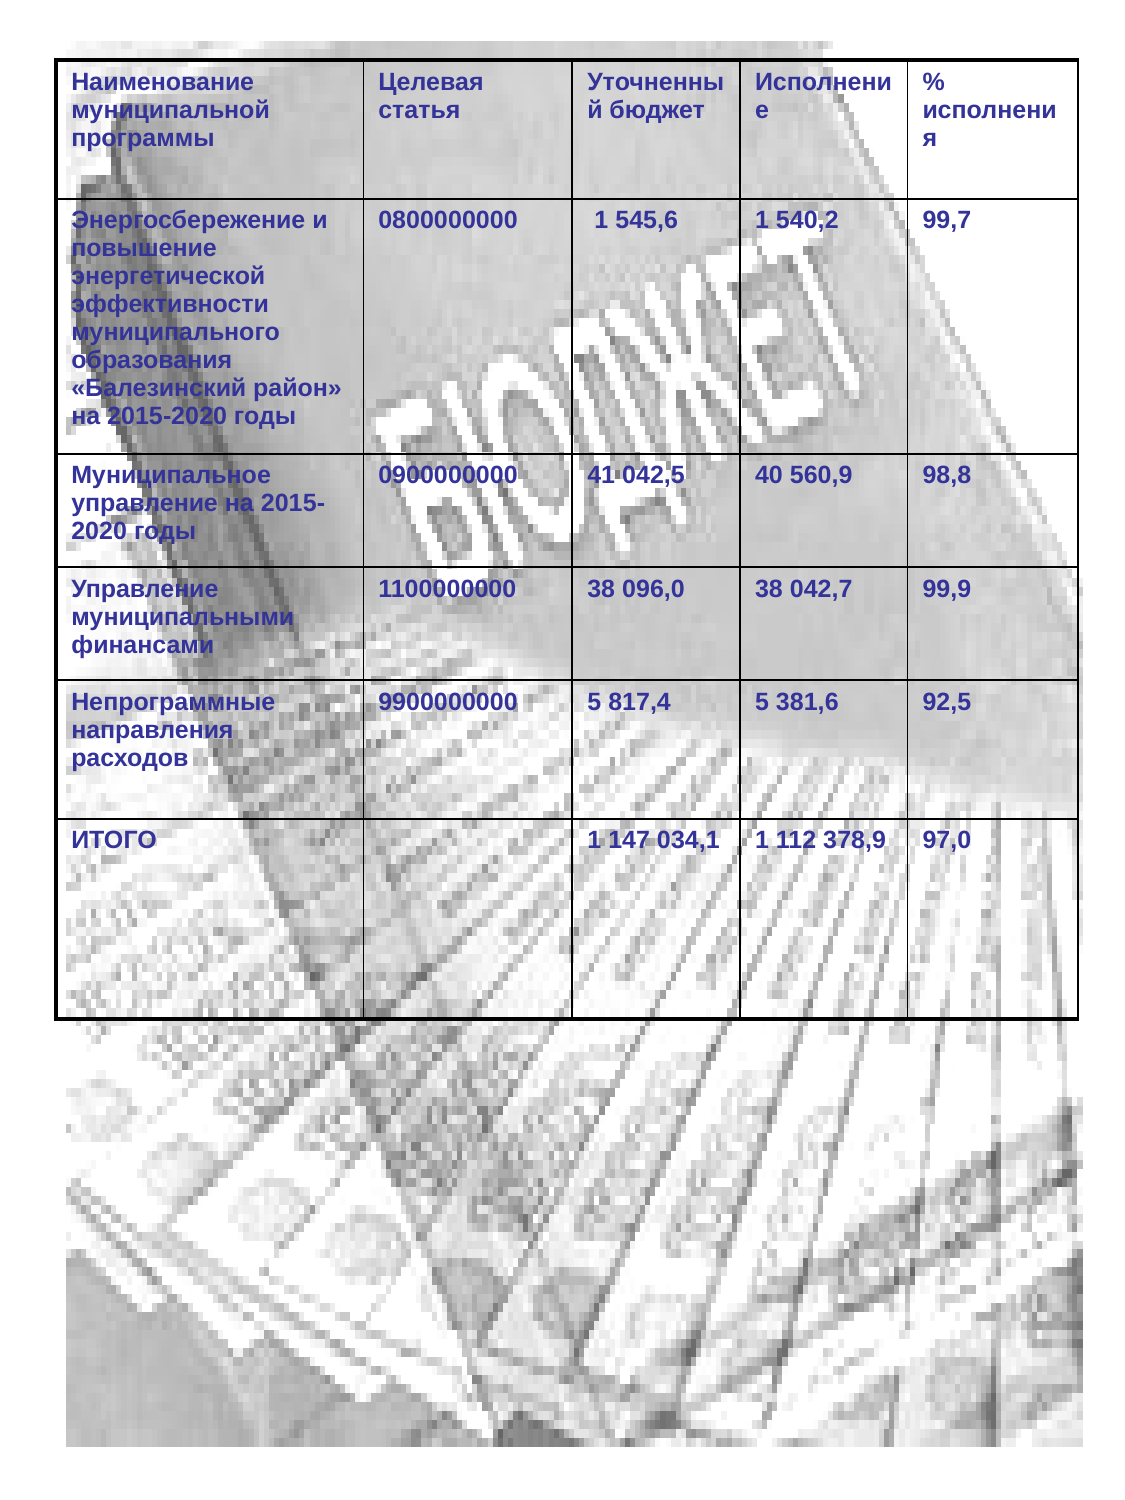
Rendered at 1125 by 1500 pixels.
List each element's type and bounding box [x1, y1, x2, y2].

picture [66, 40, 1083, 1448]
